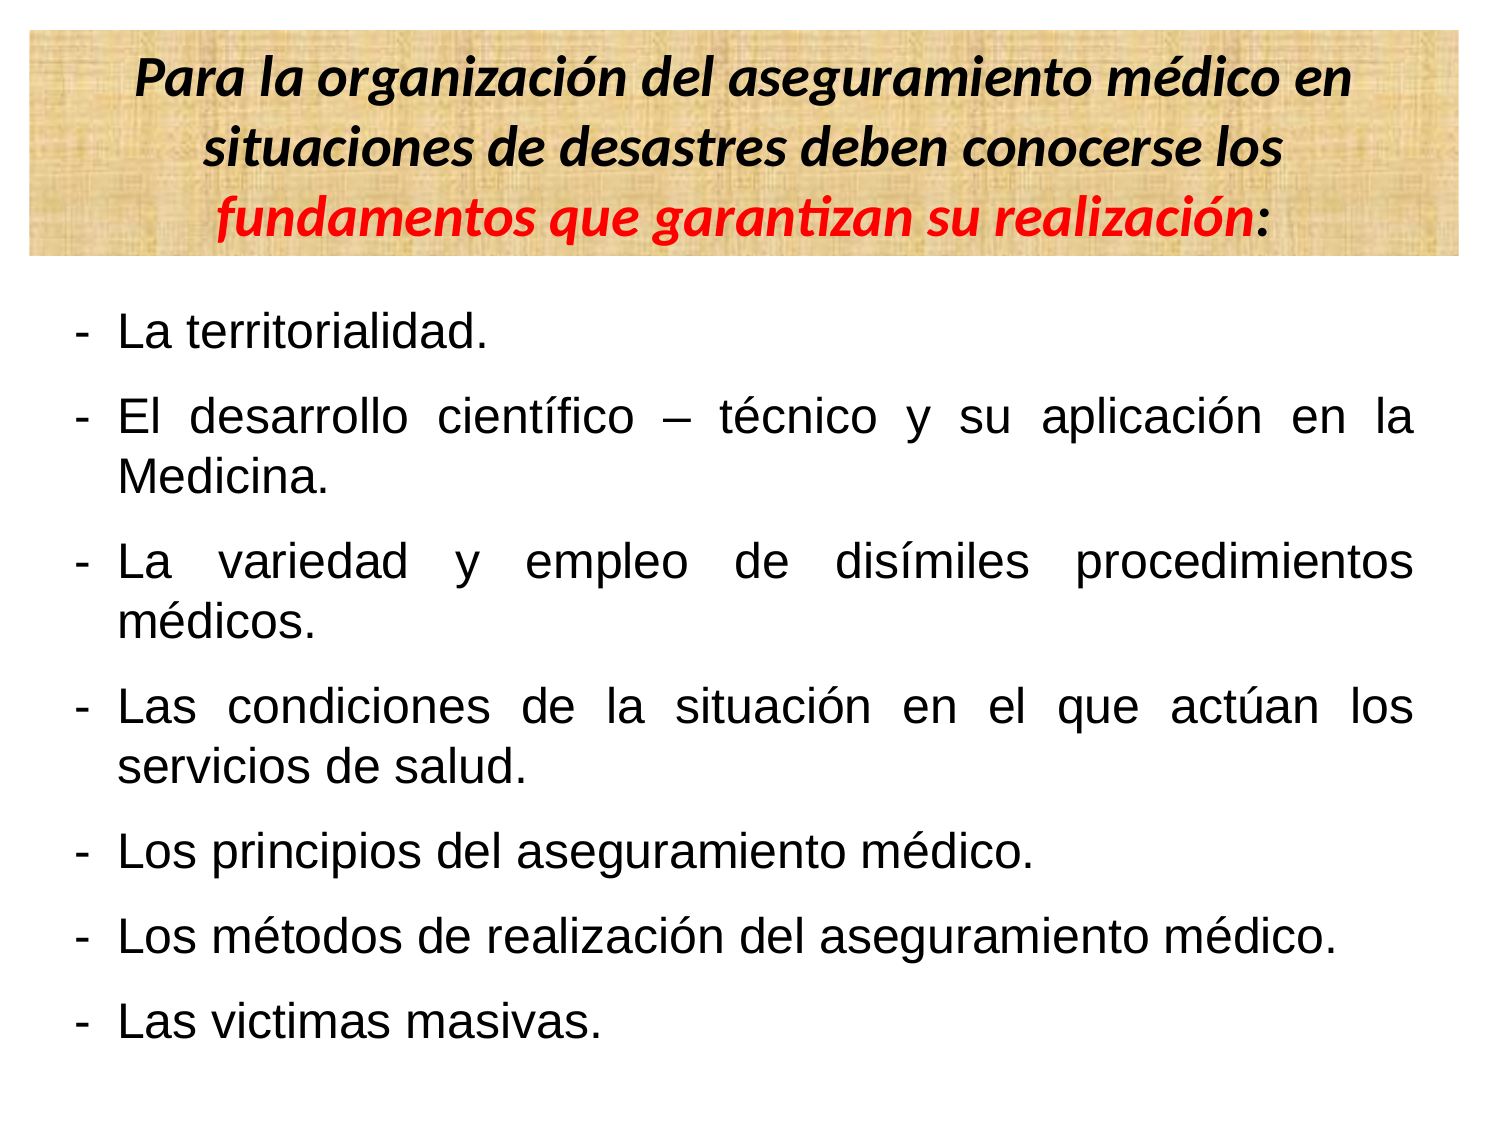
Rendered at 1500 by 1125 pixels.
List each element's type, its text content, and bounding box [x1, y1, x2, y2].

text_box - La territorialidad. - El desarrollo científico – técnico y su aplicación en la Medicina. - La variedad y empleo de disímiles procedimientos médicos. - Las condiciones de la situación en el que actúan los servicios de salud. - Los principios del aseguramiento médico. - Los métodos de realización del aseguramiento médico. - Las victimas masivas. [0, 290, 1430, 1056]
text_box Para la organización del aseguramiento médico en situaciones de desastres deben conocerse los fundamentos que garantizan su realización: [29, 30, 1459, 256]
